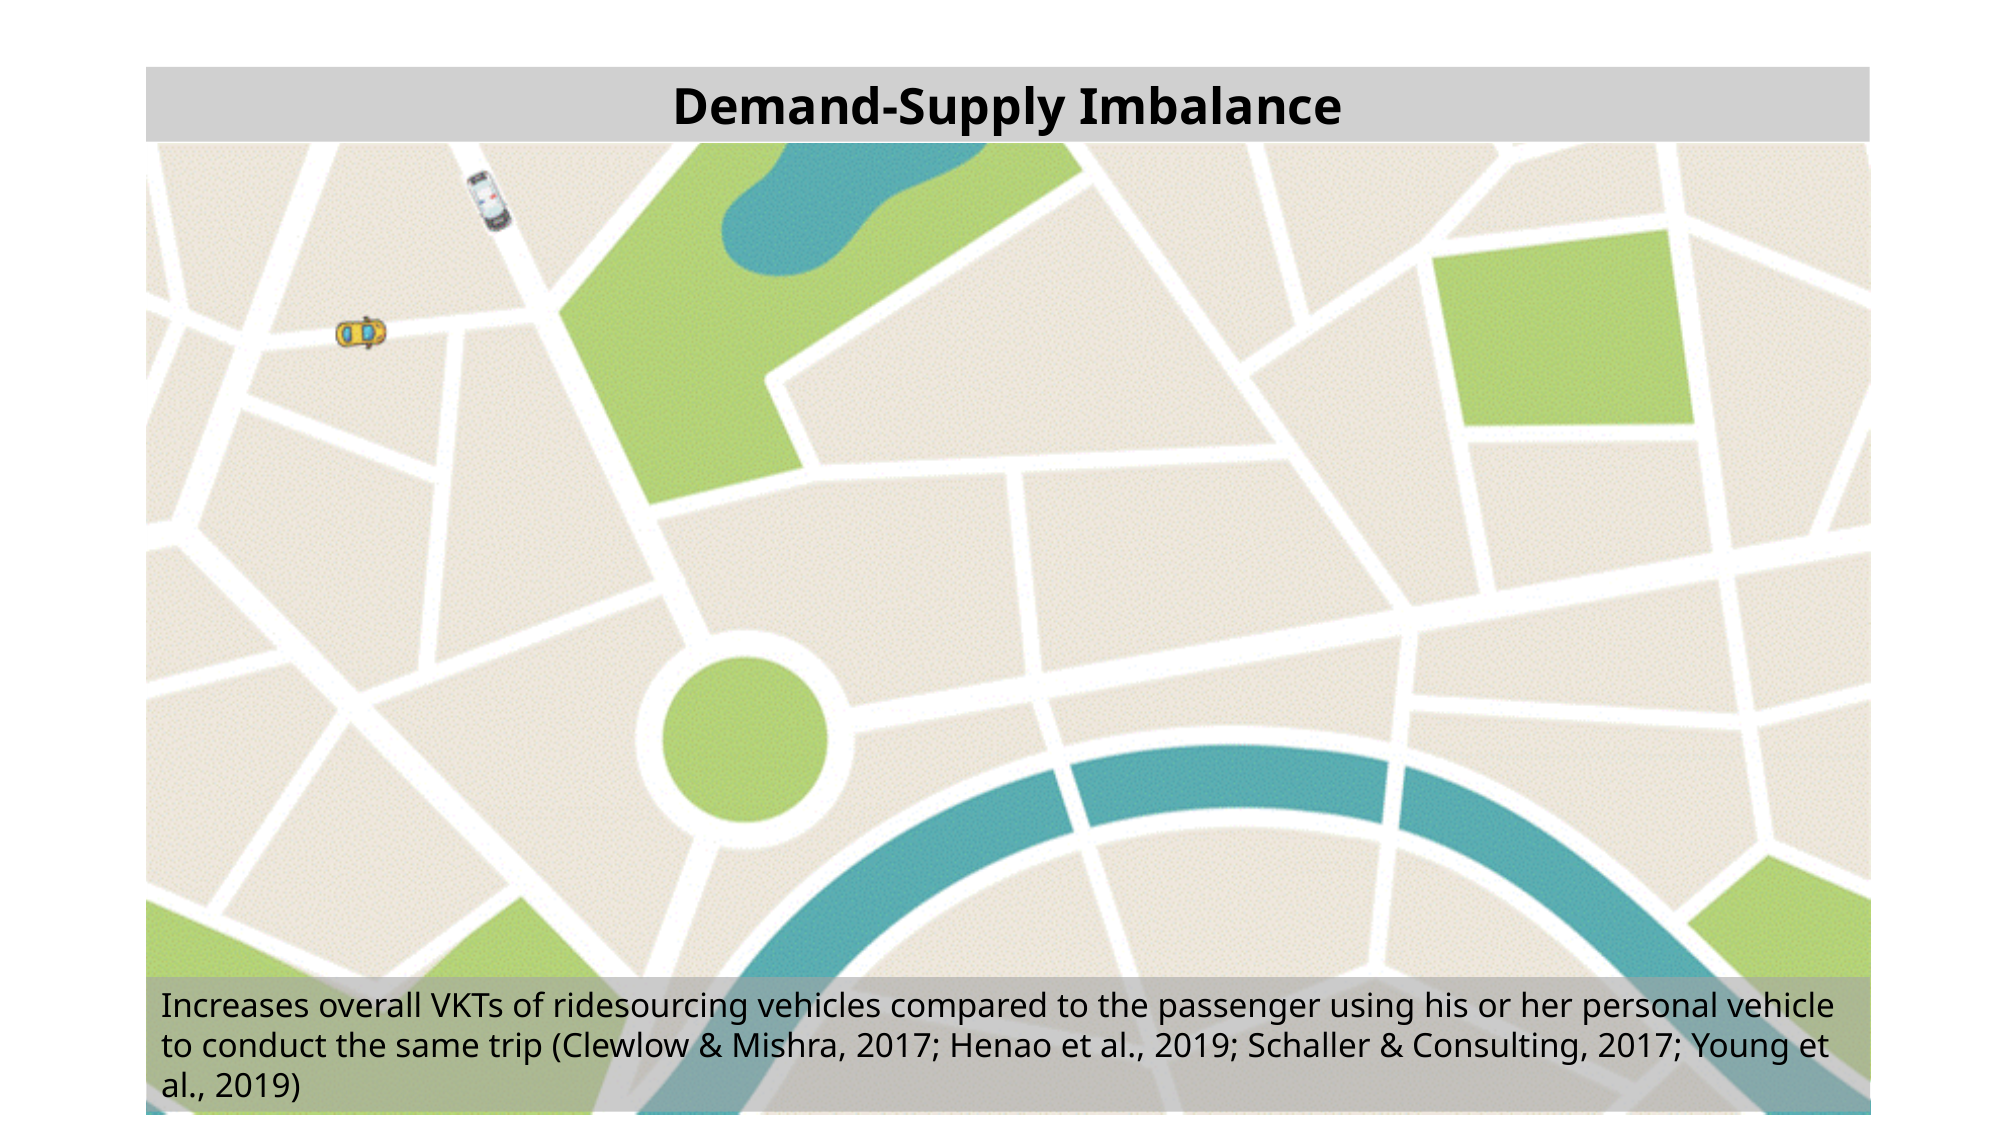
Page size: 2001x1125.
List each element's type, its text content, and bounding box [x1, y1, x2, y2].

picture [146, 143, 1871, 1115]
text_box Demand-Supply Imbalance [146, 66, 1870, 142]
